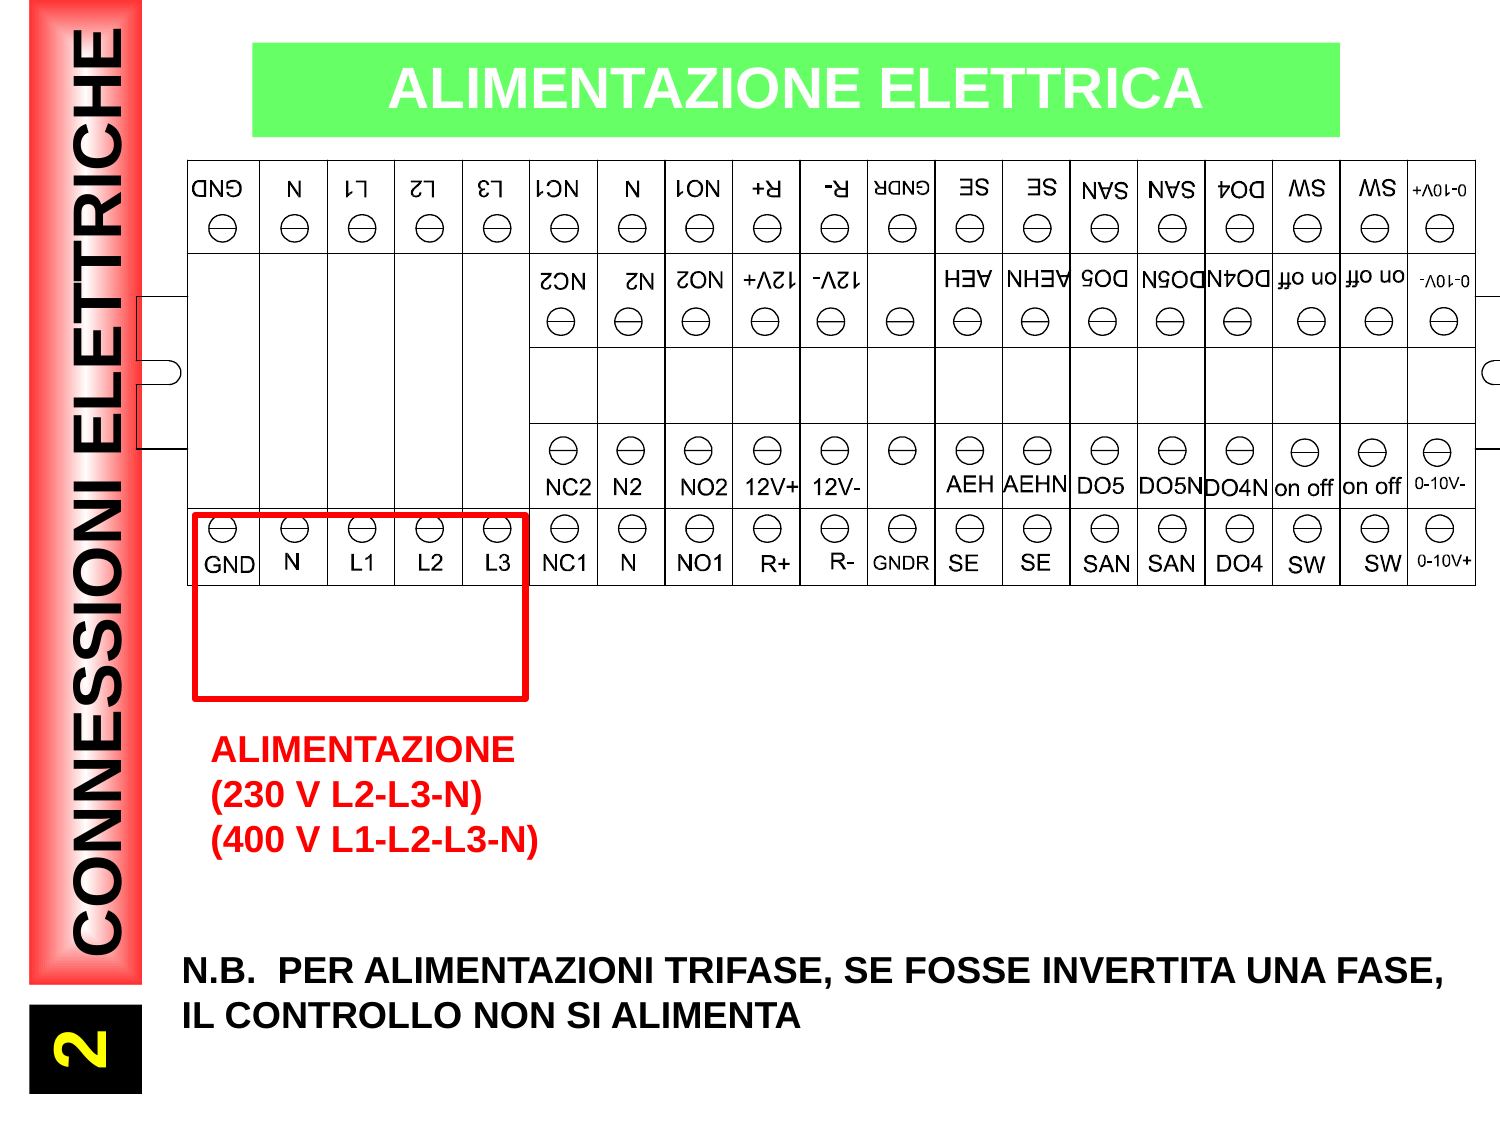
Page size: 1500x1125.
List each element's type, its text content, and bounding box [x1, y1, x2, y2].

text_box N.B. PER ALIMENTAZIONI TRIFASE, SE FOSSE INVERTITA UNA FASE, IL CONTROLLO NON SI ALIMENTA [166, 938, 612, 1044]
text_box ALIMENTAZIONE (230 V L2-L3-N) (400 V L1-L2-L3-N) [195, 718, 602, 868]
text_box ALIMENTAZIONE ELETTRICA [252, 42, 612, 138]
text_box ALIMENTAZIONE ELETTRICA [1050, 42, 1340, 138]
text_box [194, 613, 526, 700]
picture [617, 0, 1045, 1069]
text_box N.B. PER ALIMENTAZIONI TRIFASE, SE FOSSE INVERTITA UNA FASE, IL CONTROLLO NON SI ALIMENTA [1050, 938, 1496, 1044]
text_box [0, 490, 612, 604]
